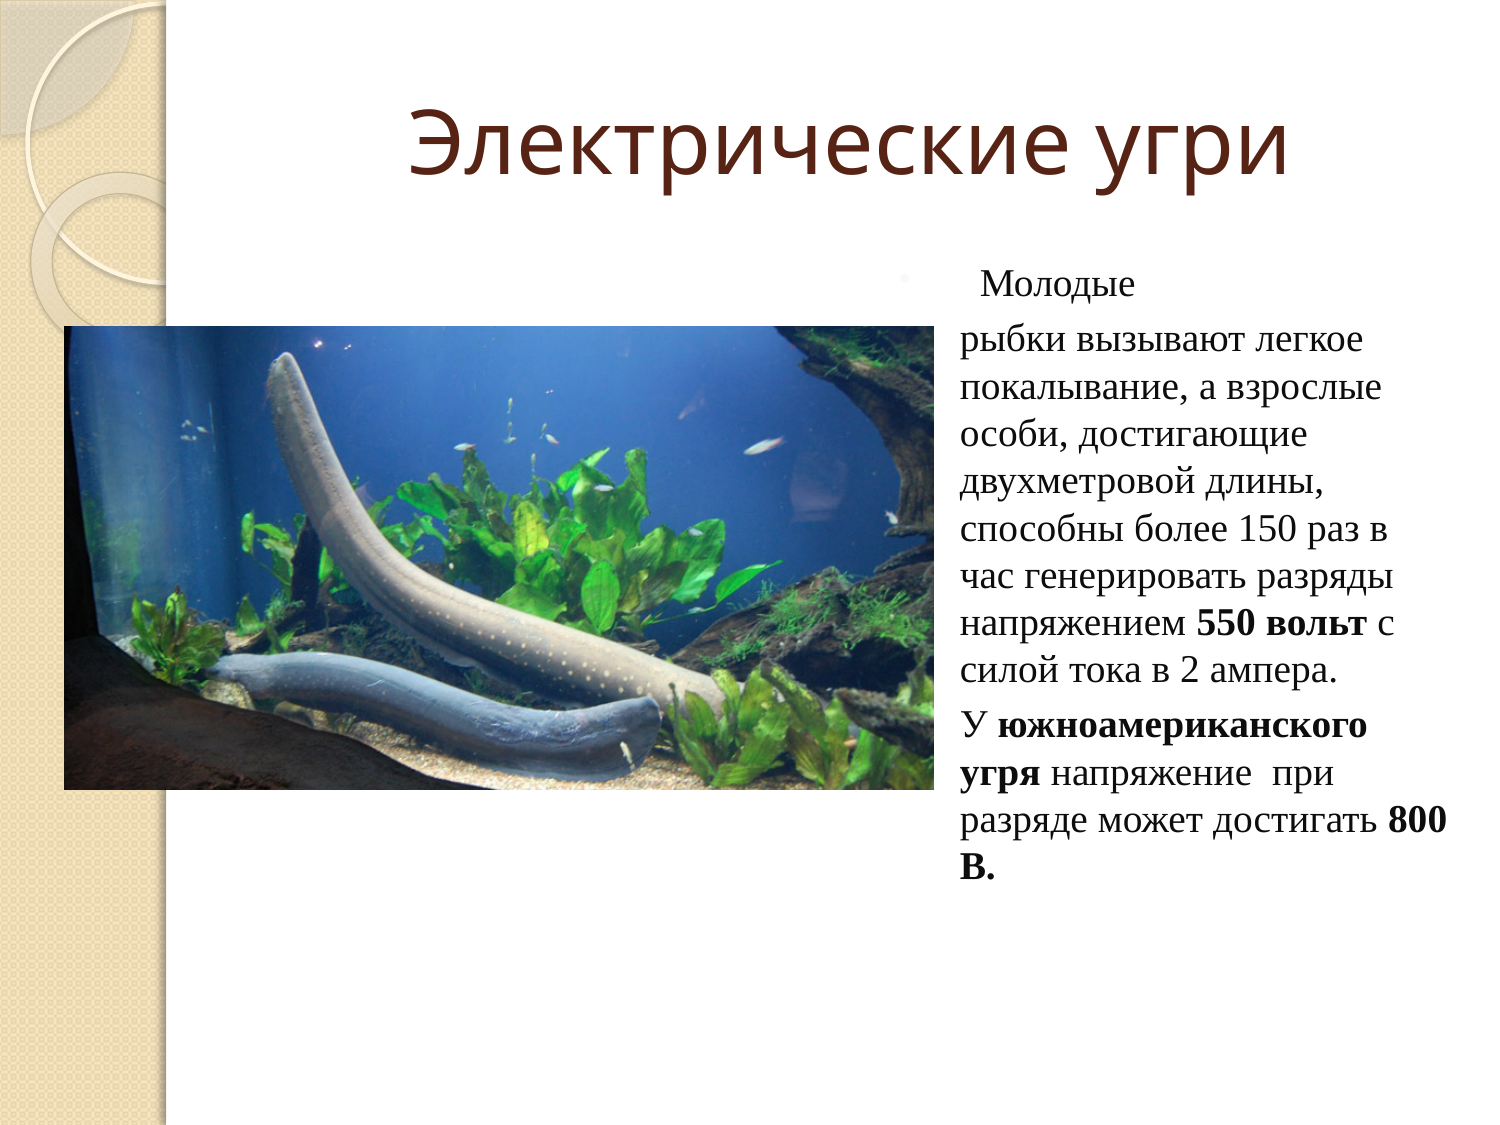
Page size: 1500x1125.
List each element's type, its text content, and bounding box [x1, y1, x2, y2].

picture [64, 325, 934, 790]
title Электрические угри [235, 45, 1466, 233]
list Молодые рыбки вызывают легкое покалывание, а взрослые особи, достигающие двухметровой длины, способны более 150 раз в час генерировать разряды напряжением 550 вольт с силой тока в 2 ампера. У южноамериканского угря напряжение при разряде может достигать 800 В. нтиметровые рыбки вызывают легкое покалывание, а взрослые особи, достигающие двухметровой длины, способны более 150 раз в час генерировать разряды напряжением 550 вольт с силой тока в 2 ампера. У южноамериканского угря напряжение при разряде может достигать 800 В. [865, 249, 1466, 1016]
